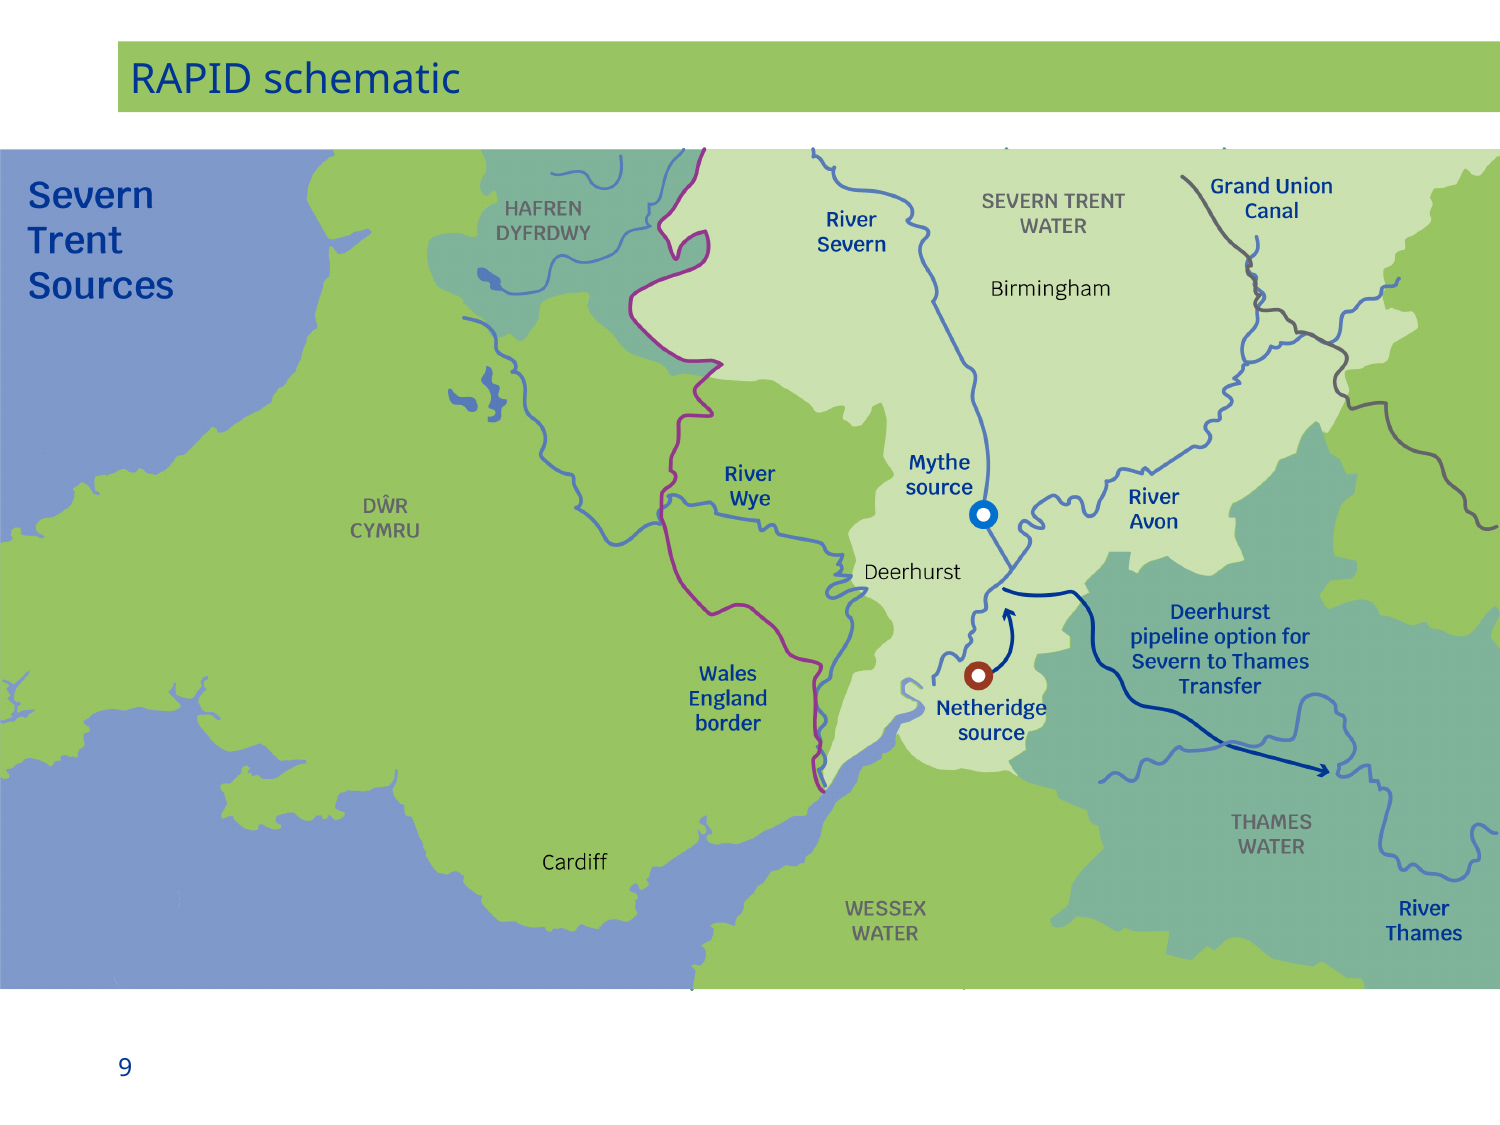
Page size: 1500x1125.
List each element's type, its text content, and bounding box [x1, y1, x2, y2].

list RAPID schematic [118, 41, 1500, 113]
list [0, 147, 1500, 992]
